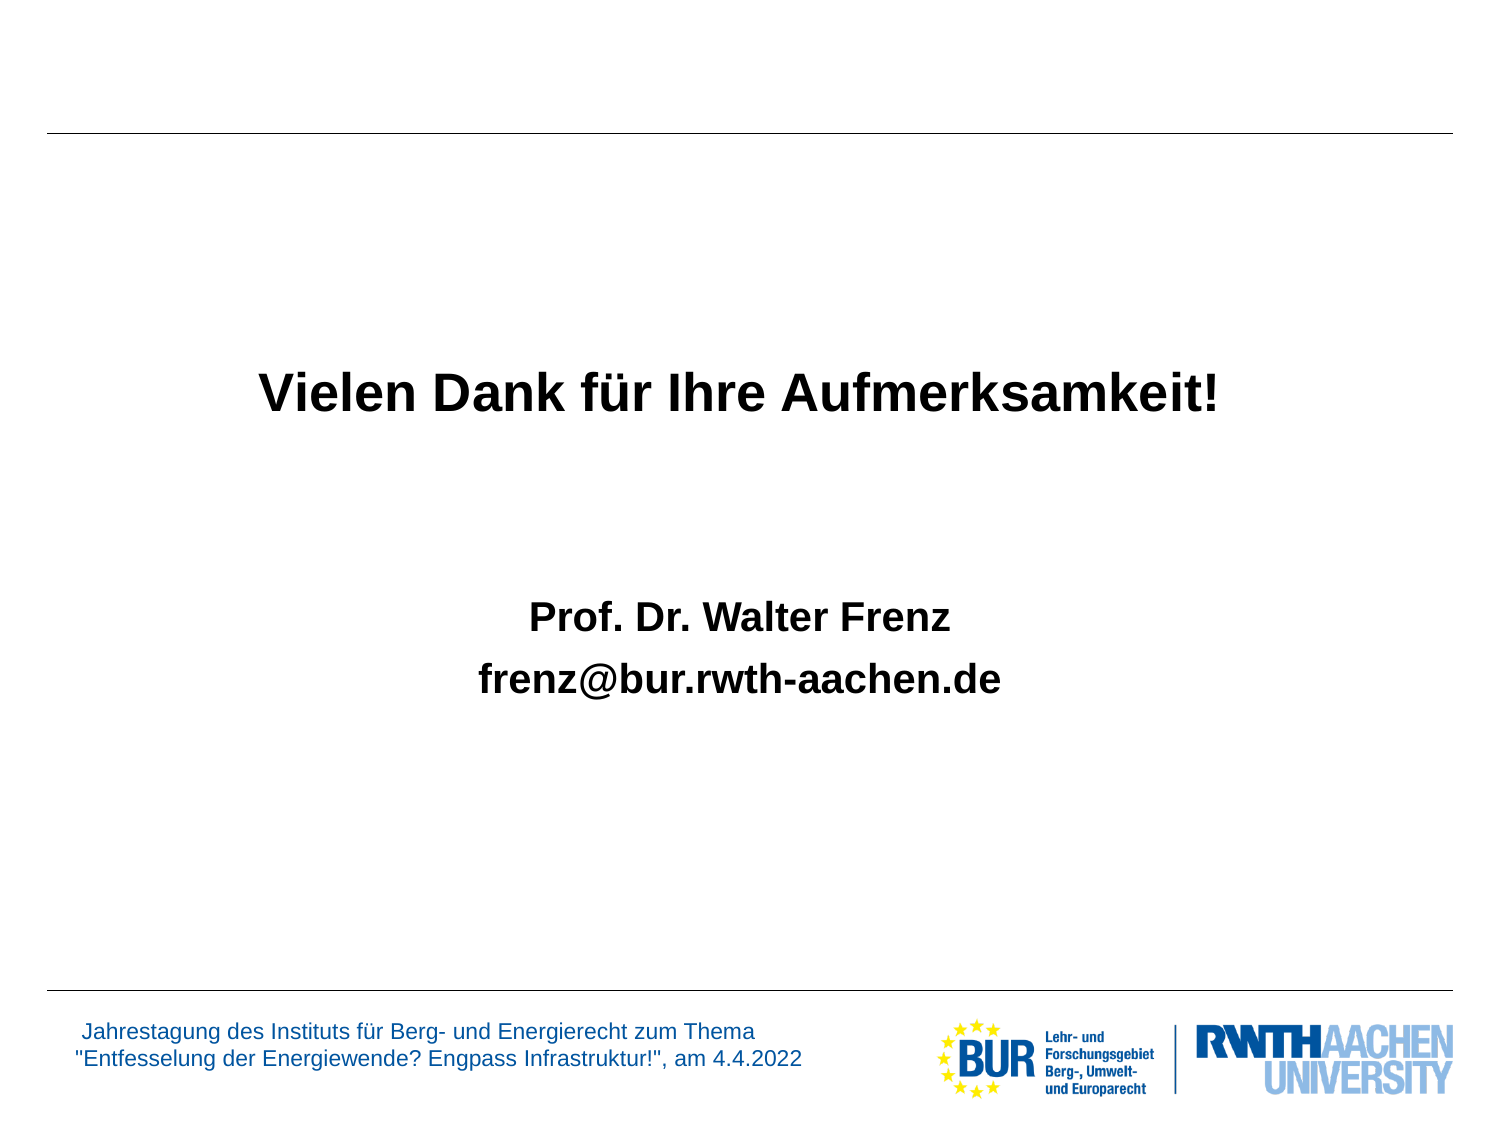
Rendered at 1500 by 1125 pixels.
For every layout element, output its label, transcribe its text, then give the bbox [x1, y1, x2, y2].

picture [915, 990, 1474, 1125]
list Vielen Dank für Ihre Aufmerksamkeit! Prof. Dr. Walter Frenz frenz@bur.rwth-aachen.de [71, 202, 1409, 898]
